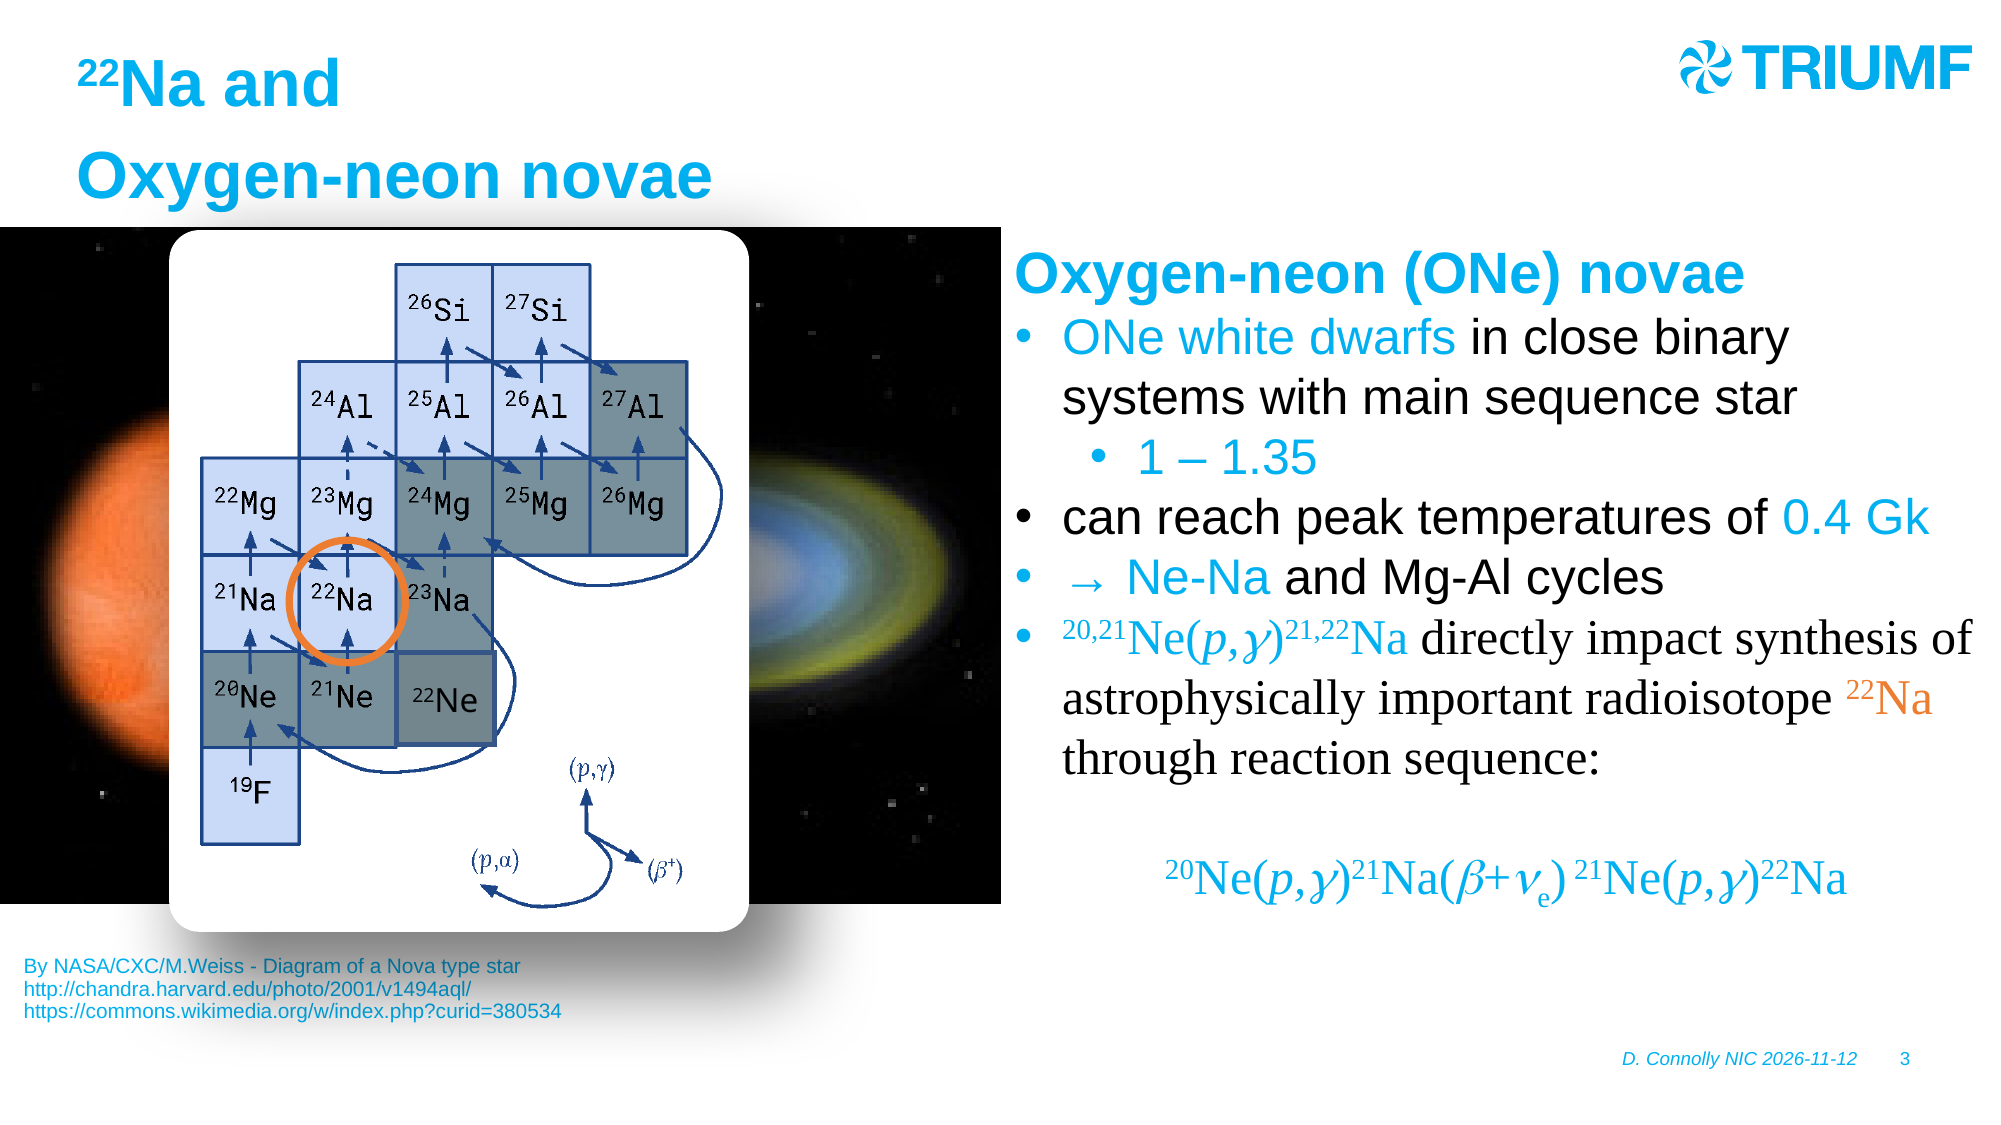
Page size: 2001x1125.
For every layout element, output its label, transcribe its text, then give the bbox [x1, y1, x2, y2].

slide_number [1086, 1039, 1872, 1100]
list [0, 227, 1001, 904]
picture [1679, 40, 1972, 94]
slide_number 3 [1872, 1039, 1926, 1100]
text_box By NASA/CXC/M.Weiss - Diagram of a Nova type star http://chandra.harvard.edu/photo/2001/v1494aql/ https://commons.wikimedia.org/w/index.php?curid=380534 [8, 948, 848, 1086]
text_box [169, 230, 750, 932]
list 22Na and Oxygen-neon novae [62, 41, 1633, 208]
